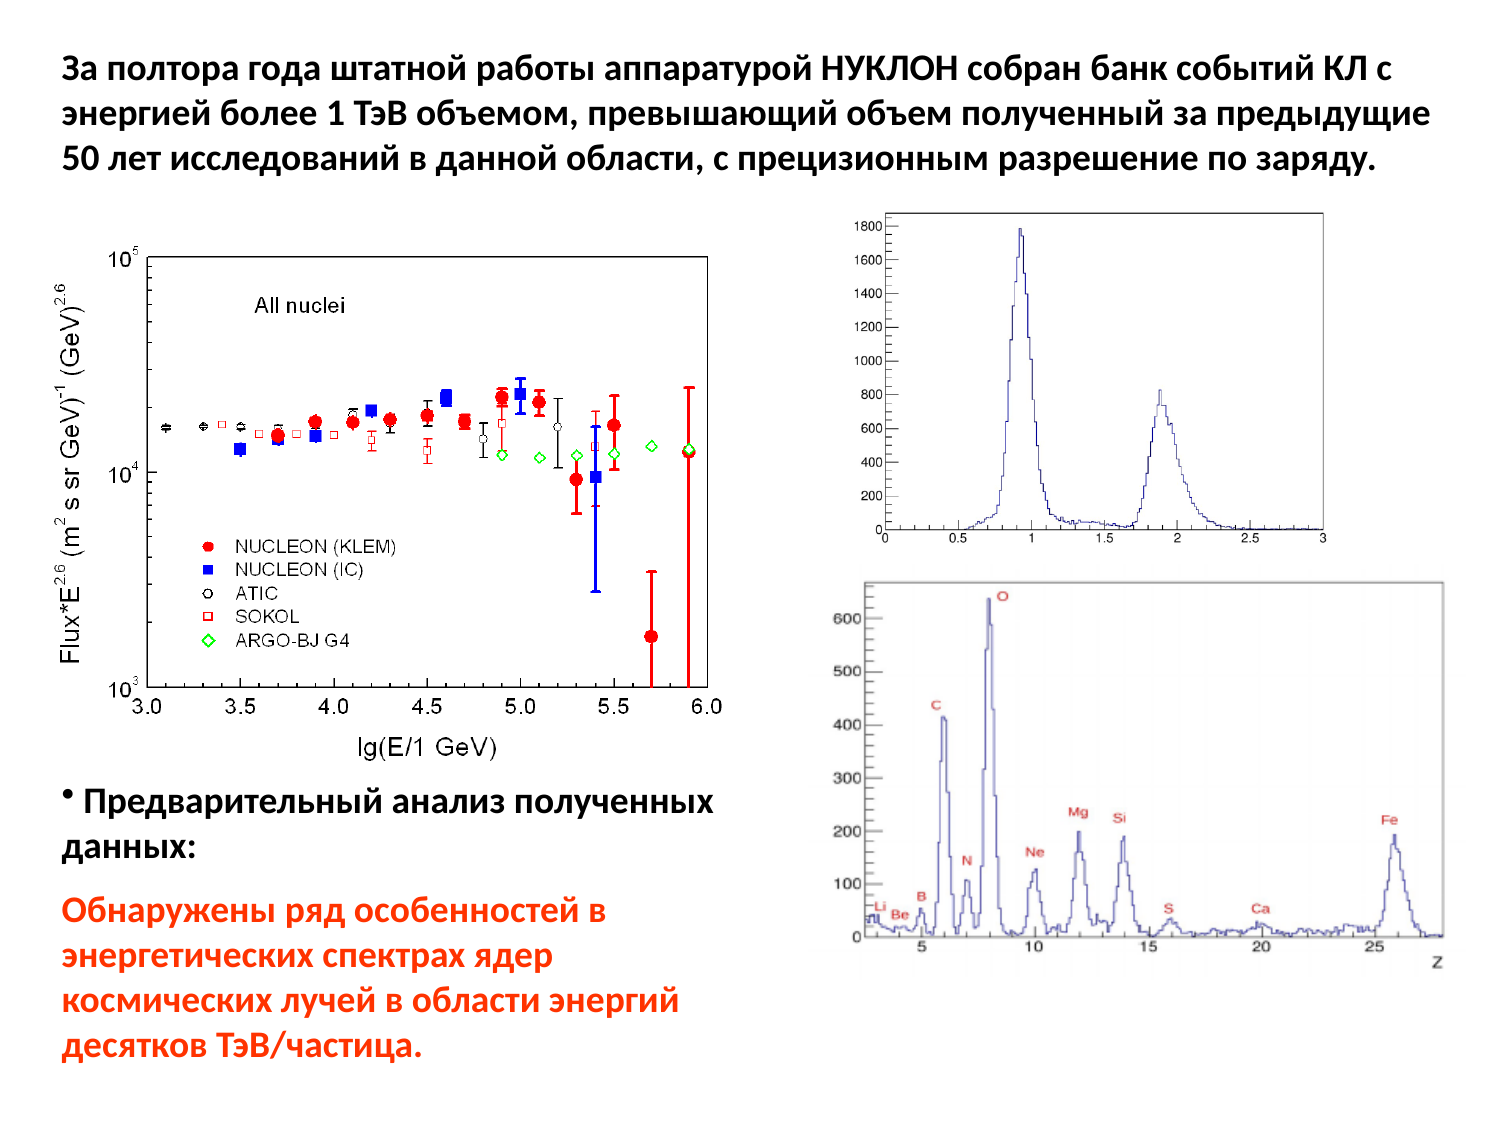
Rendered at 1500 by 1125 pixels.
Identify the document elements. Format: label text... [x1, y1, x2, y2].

picture [0, 187, 1470, 984]
text_box Предварительный анализ полученных данных: Обнаружены ряд особенностей в энергетических спектрах ядер космических лучей в области энергий десятков ТэВ/частица. [46, 794, 762, 1073]
text_box За полтора года штатной работы аппаратурой НУКЛОН собран банк событий КЛ с энергией более 1 ТэВ объемом, превышающий объем полученный за предыдущие 50 лет исследований в данной области, с прецизионным разрешение по заряду. [46, 35, 1477, 185]
